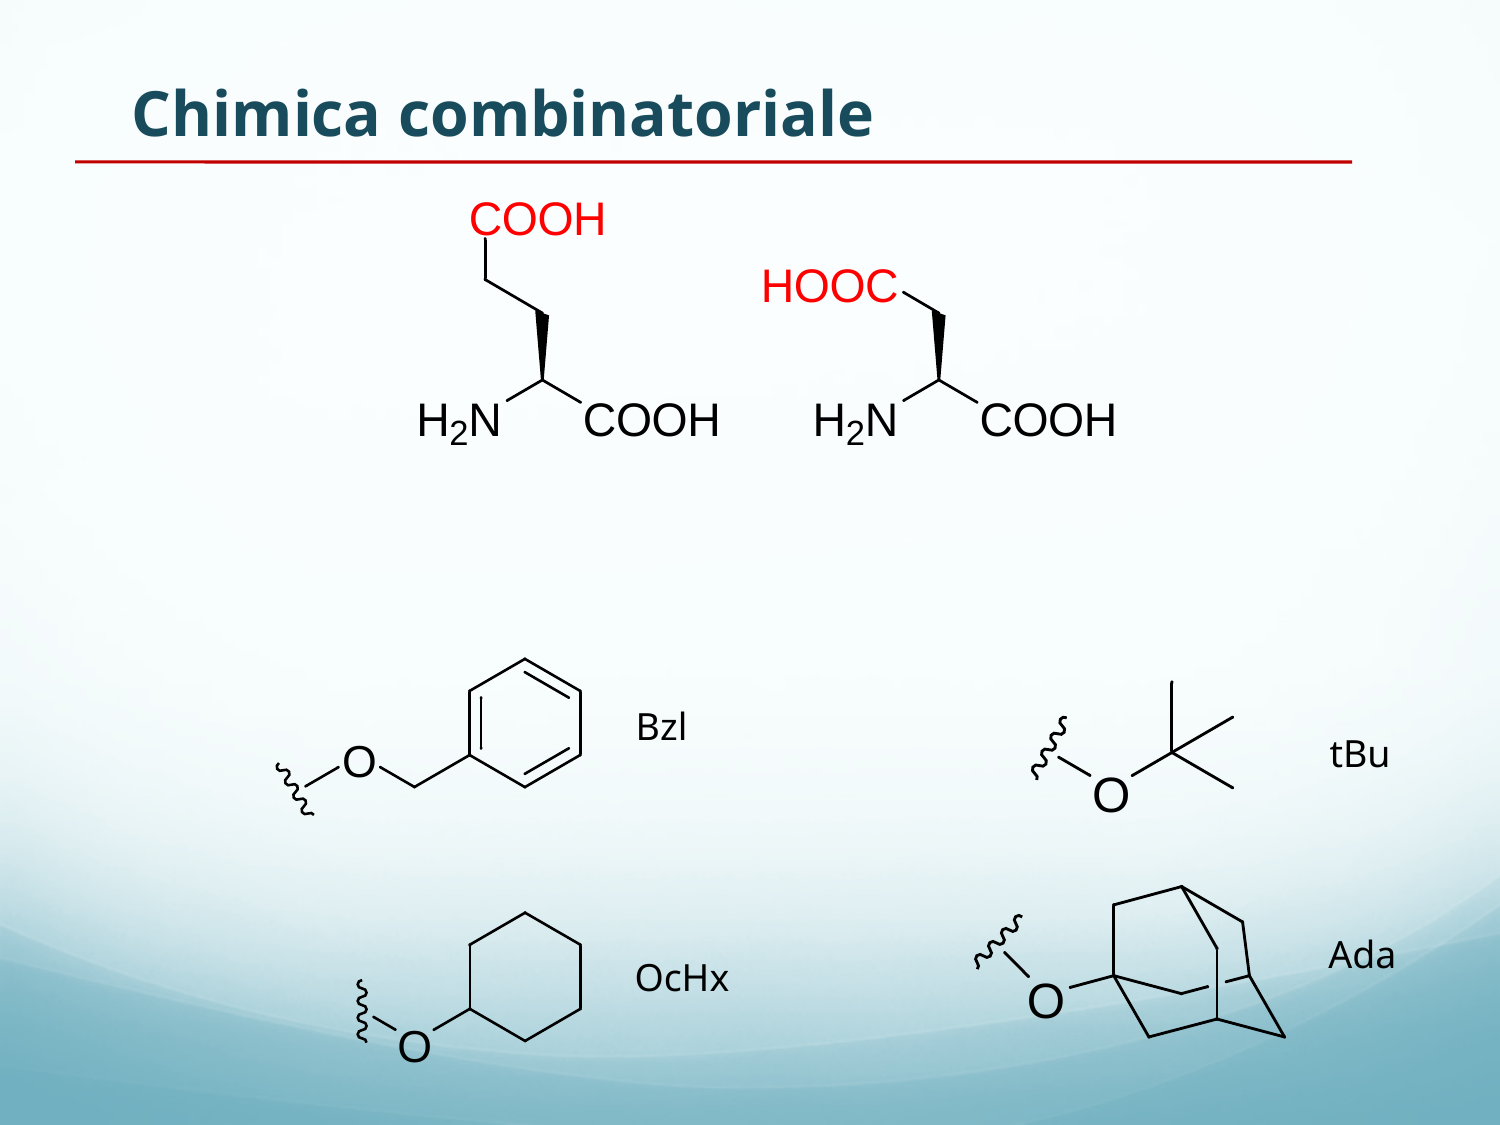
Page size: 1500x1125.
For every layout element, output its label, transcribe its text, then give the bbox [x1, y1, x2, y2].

text_box Chimica combinatoriale [117, 66, 891, 157]
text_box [406, 187, 1136, 454]
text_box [265, 647, 594, 1070]
text_box OcHx [619, 947, 745, 1007]
text_box Bzl [620, 695, 703, 756]
text_box tBu [1314, 722, 1406, 783]
text_box Ada [1313, 923, 1411, 984]
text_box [962, 671, 1301, 1051]
